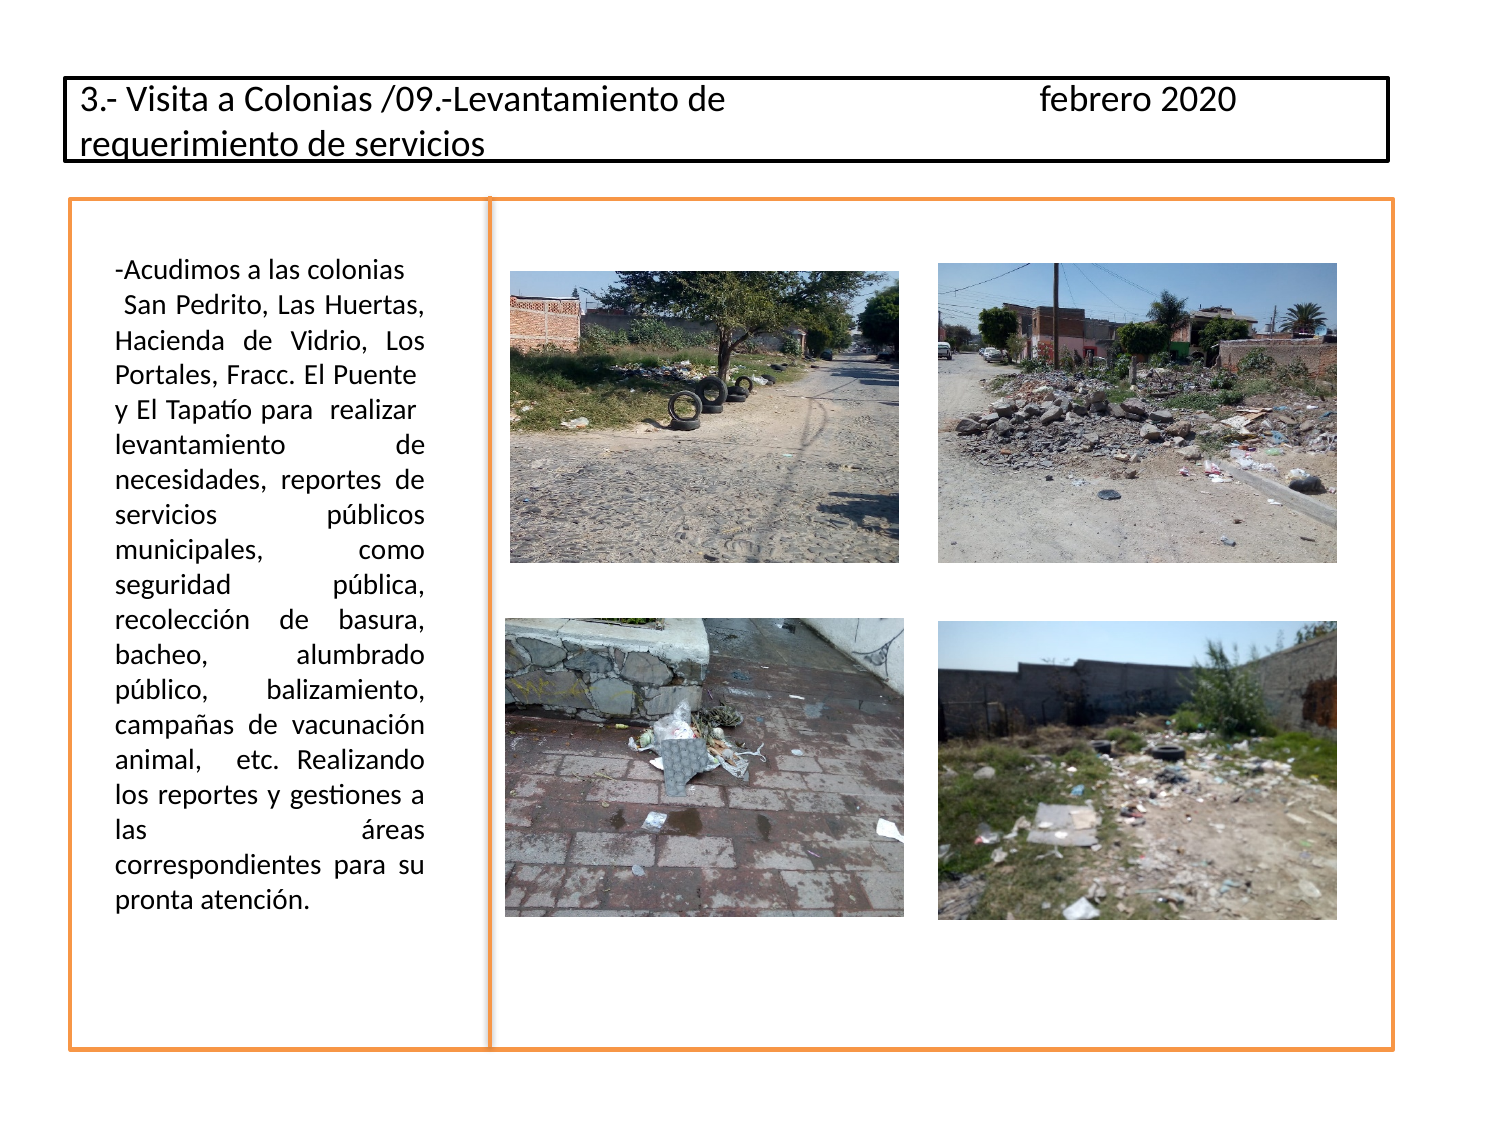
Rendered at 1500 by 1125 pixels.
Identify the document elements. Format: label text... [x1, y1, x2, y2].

text_box [494, 197, 1395, 1052]
picture [505, 618, 904, 918]
text_box 3.- Visita a Colonias /09.-Levantamiento de febrero 2020 requerimiento de servicios [63, 76, 1390, 163]
text_box -Acudimos a las colonias San Pedrito, Las Huertas, Hacienda de Vidrio, Los Portales, Fracc. El Puente y El Tapatío para realizar levantamiento de necesidades, reportes de servicios públicos municipales, como seguridad pública, recolección de basura, bacheo, alumbrado público, balizamiento, campañas de vacunación animal, etc. Realizando los reportes y gestiones a las áreas correspondientes para su pronta atención. [100, 243, 441, 923]
picture [938, 263, 1338, 563]
picture [510, 271, 899, 563]
picture [938, 621, 1338, 921]
text_box [68, 197, 486, 1052]
